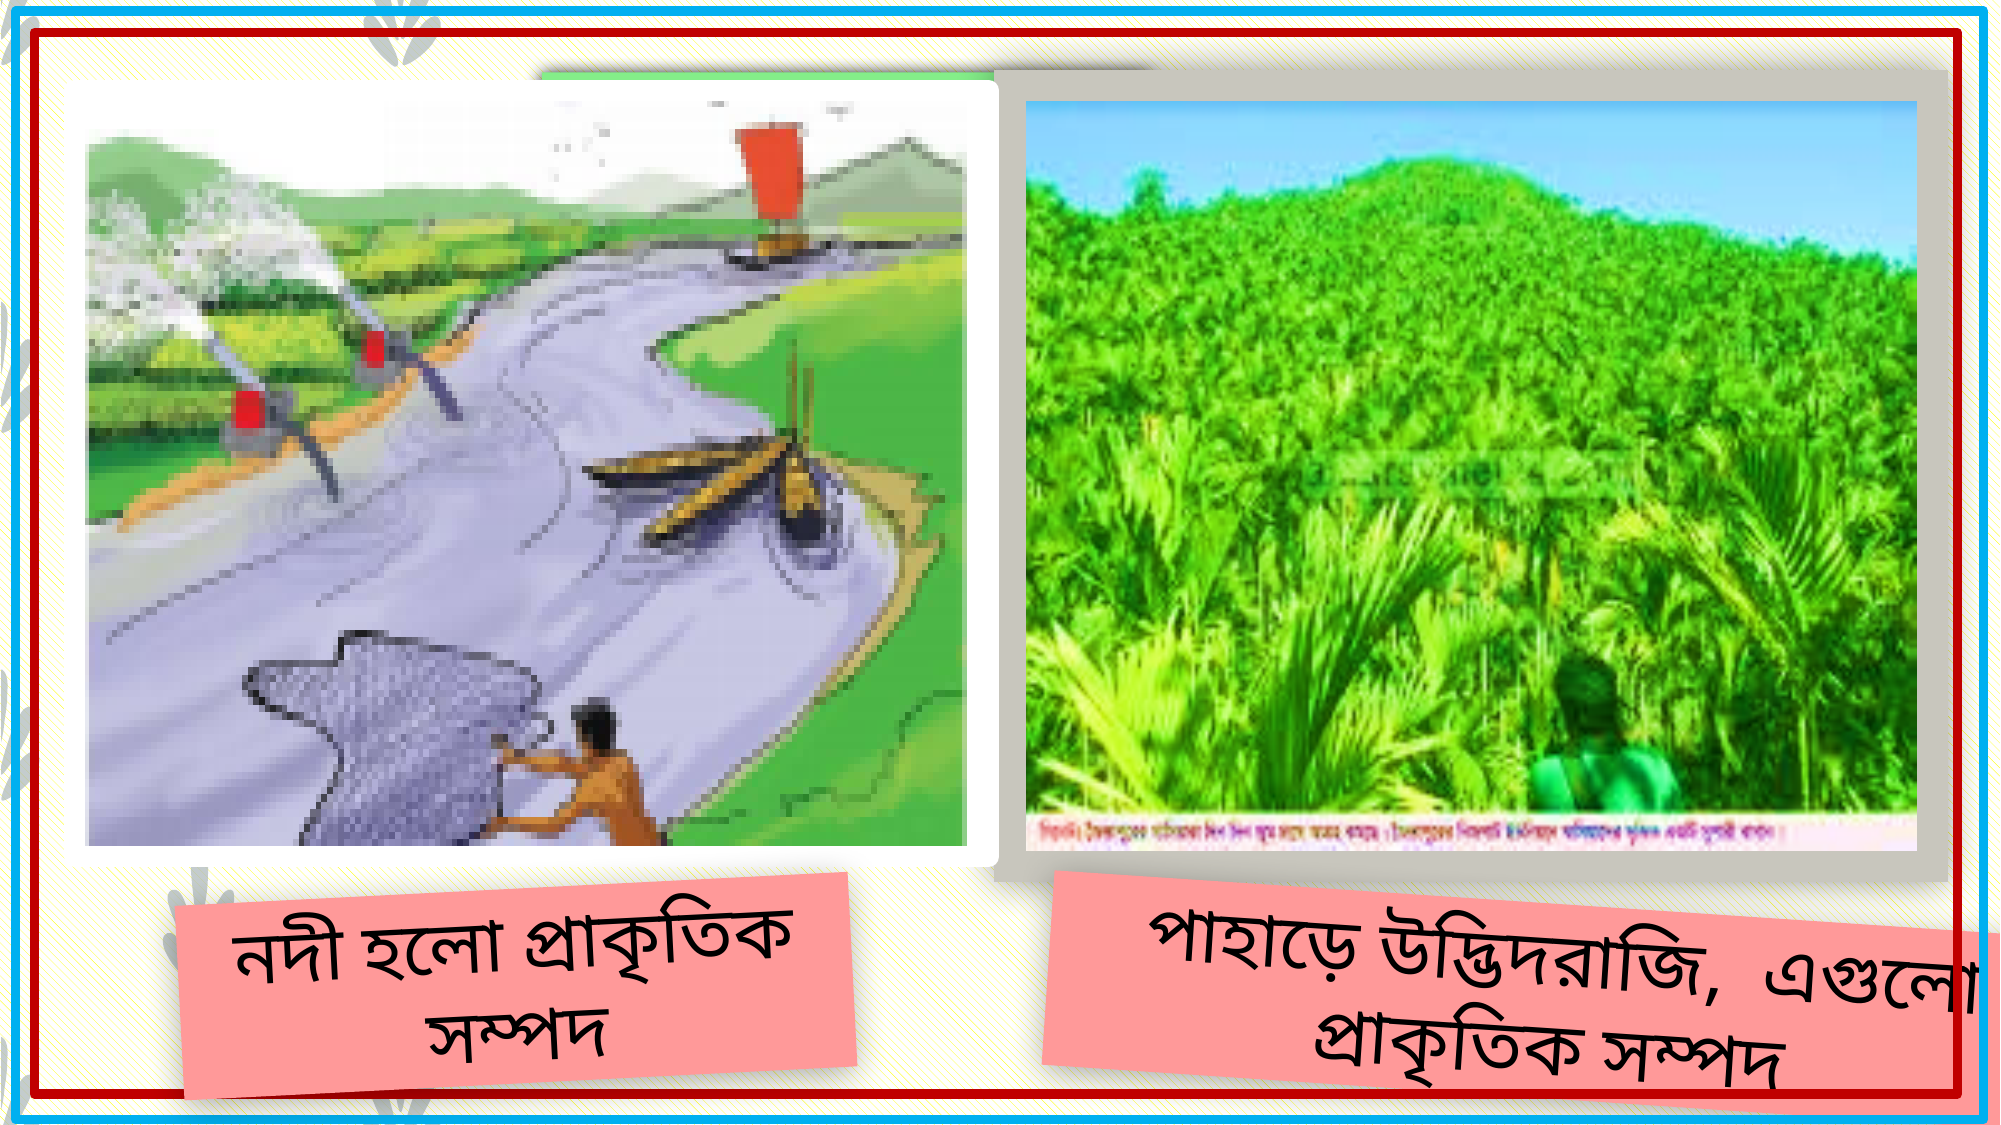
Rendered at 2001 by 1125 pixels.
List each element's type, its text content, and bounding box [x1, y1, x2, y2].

text_box নদী হলো প্রাকৃতিক সম্পদ [174, 871, 858, 1101]
text_box [33, 32, 1958, 1095]
picture [1025, 100, 1918, 851]
picture [84, 100, 979, 847]
text_box পাহাড়ে উদ্ভিদরাজি, এগুলো প্রাকৃতিক সম্পদ [1870, 932, 2000, 1125]
text_box [15, 10, 1985, 1120]
